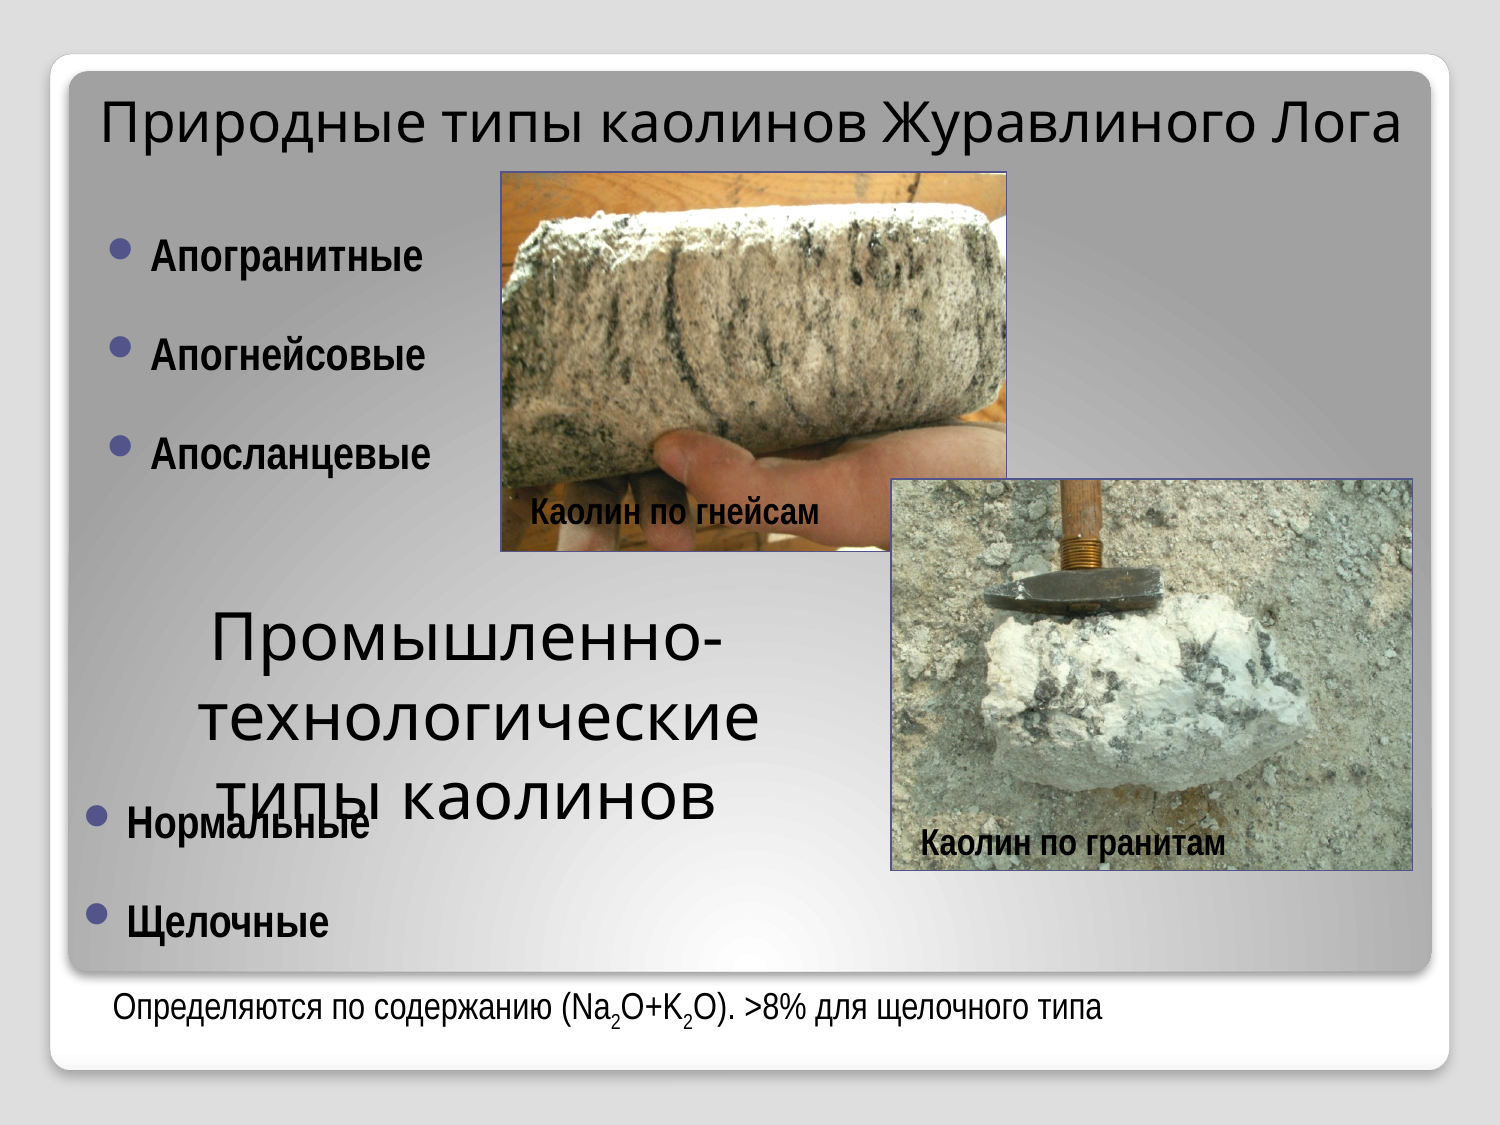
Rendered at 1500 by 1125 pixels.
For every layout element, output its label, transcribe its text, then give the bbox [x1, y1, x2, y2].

list Нормальные Щелочные Определяются по содержанию (Na2O+K2O). >8% для щелочного типа [53, 739, 1447, 1094]
list Апогранитные Апогнейсовые Апосланцевые [76, 172, 500, 461]
text_box Промышленно-технологические типы каолинов [29, 586, 884, 841]
picture [501, 172, 1412, 870]
title Природные типы каолинов Журавлиного Лога [76, 30, 1427, 162]
